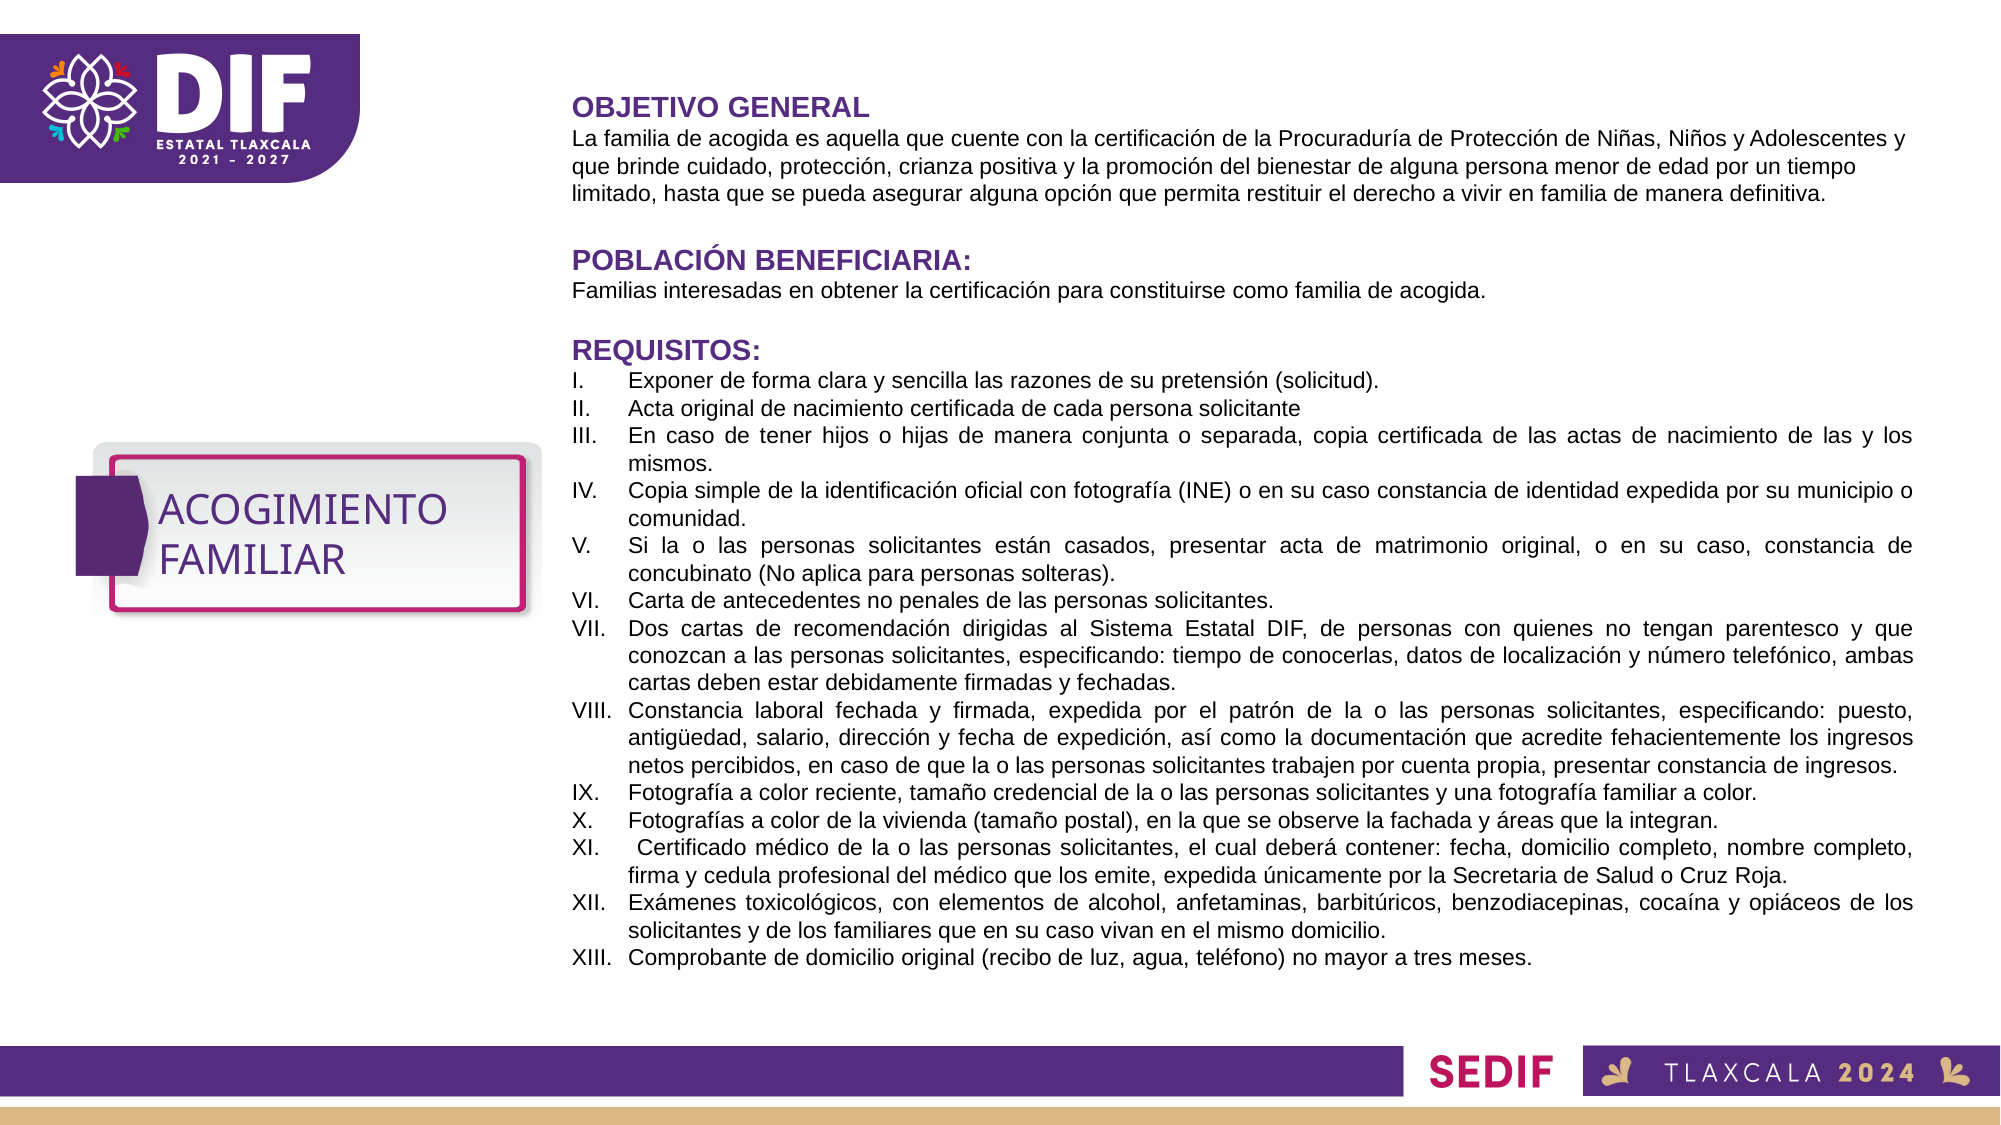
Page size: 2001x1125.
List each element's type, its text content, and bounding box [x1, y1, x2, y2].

text_box OBJETIVO GENERAL La familia de acogida es aquella que cuente con la certificación de la Procuraduría de Protección de Niñas, Niños y Adolescentes y que brinde cuidado, protección, crianza positiva y la promoción del bienestar de alguna persona menor de edad por un tiempo limitado, hasta que se pueda asegurar alguna opción que permita restituir el derecho a vivir en familia de manera definitiva. POBLACIÓN BENEFICIARIA: Familias interesadas en obtener la certificación para constituirse como familia de acogida. REQUISITOS: Exponer de forma clara y sencilla las razones de su pretensión (solicitud). Acta original de nacimiento certificada de cada persona solicitante En caso de tener hijos o hijas de manera conjunta o separada, copia certificada de las actas de nacimiento de las y los mismos. Copia simple de la identificación oficial con fotografía (INE) o en su caso constancia de identidad expedida por su municipio o comunidad. Si la o las personas solicitantes están casados, presentar acta de matrimonio original, o en su caso, constancia de concubinato (No aplica para personas solteras). Carta de antecedentes no penales de las personas solicitantes. Dos cartas de recomendación dirigidas al Sistema Estatal DIF, de personas con quienes no tengan parentesco y que conozcan a las personas solicitantes, especificando: tiempo de conocerlas, datos de localización y número telefónico, ambas cartas deben estar debidamente firmadas y fechadas. Constancia laboral fechada y firmada, expedida por el patrón de la o las personas solicitantes, especificando: puesto, antigüedad, salario, dirección y fecha de expedición, así como la documentación que acredite fehacientemente los ingresos netos percibidos, en caso de que la o las personas solicitantes trabajen por cuenta propia, presentar constancia de ingresos. Fotografía a color reciente, tamaño credencial de la o las personas solicitantes y una fotografía familiar a color. Fotografías a color de la vivienda (tamaño postal), en la que se observe la fachada y áreas que la integran. Certificado médico de la o las personas solicitantes, el cual deberá contener: fecha, domicilio completo, nombre completo, firma y cedula profesional del médico que los emite, expedida únicamente por la Secretaria de Salud o Cruz Roja. Exámenes toxicológicos, con elementos de alcohol, anfetaminas, barbitúricos, benzodiacepinas, cocaína y opiáceos de los solicitantes y de los familiares que en su caso vivan en el mismo domicilio. Comprobante de domicilio original (recibo de luz, agua, teléfono) no mayor a tres meses. [557, 81, 1929, 978]
picture [0, 0, 2001, 1125]
